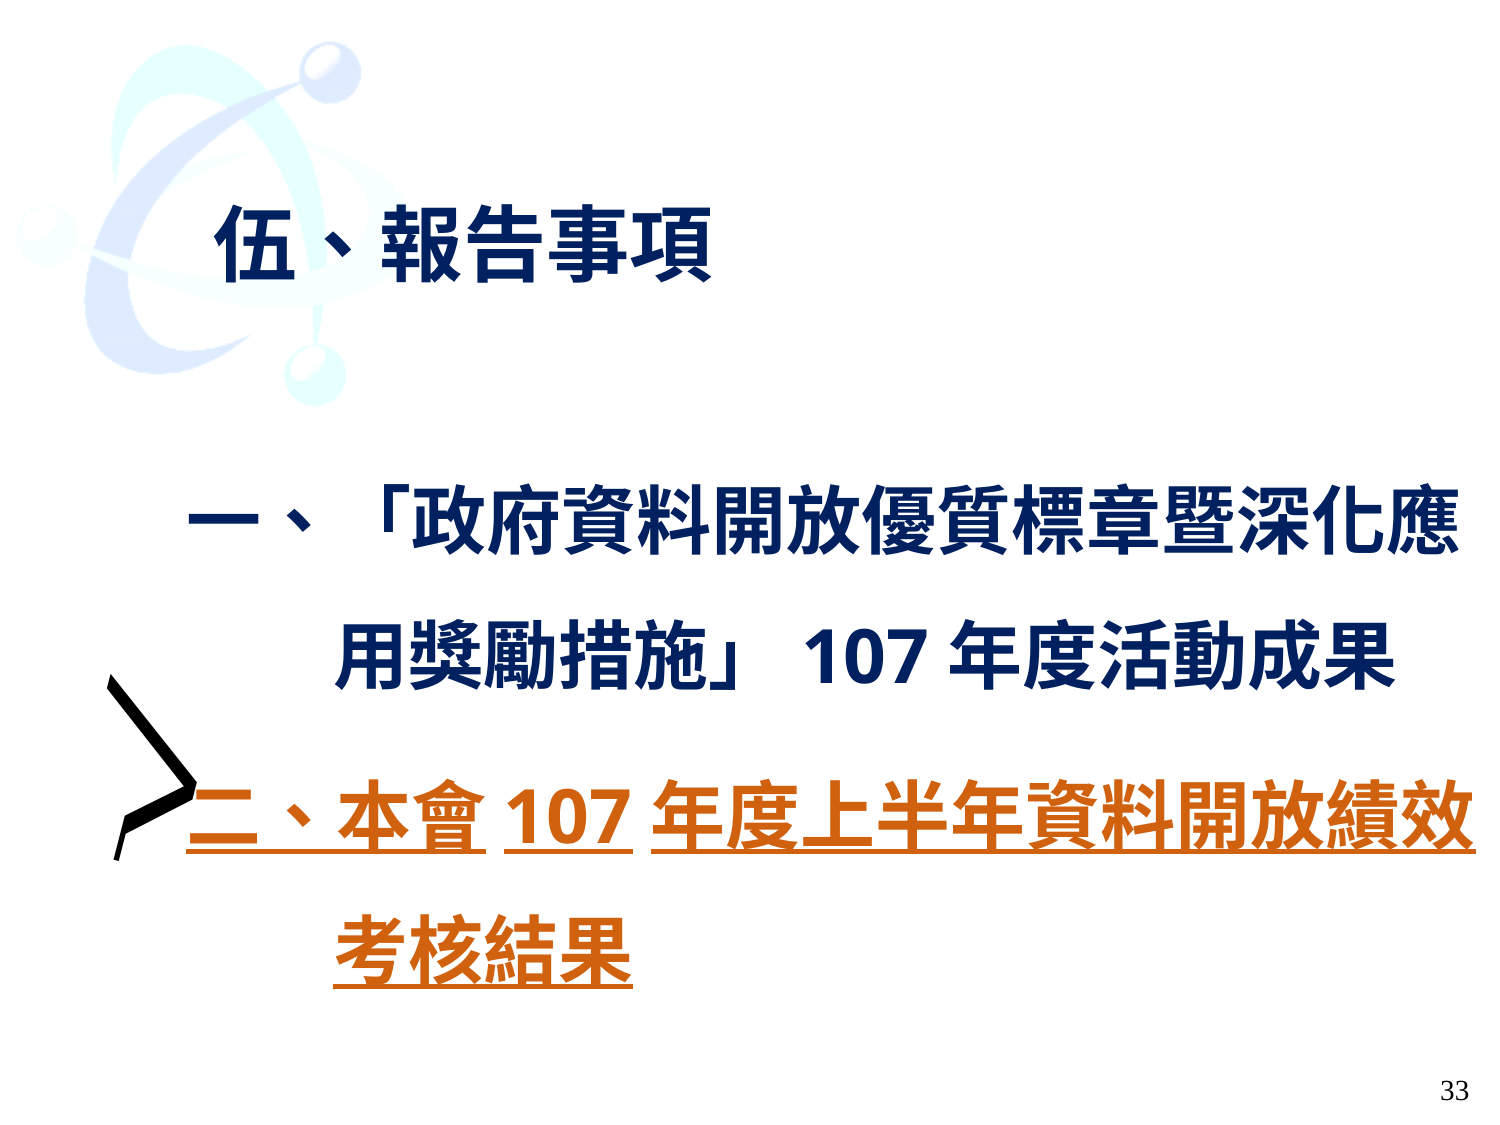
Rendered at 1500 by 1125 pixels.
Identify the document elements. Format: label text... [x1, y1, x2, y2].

slide_number 33 [1368, 1063, 1485, 1100]
text_box 一、「政府資料開放優質標章暨深化應用獎勵措施」107年度活動成果 二、本會107年度上半年資料開放績效考核結果 [171, 420, 1500, 970]
text_box 伍、報告事項 [448, 184, 908, 351]
picture [5, 0, 443, 433]
